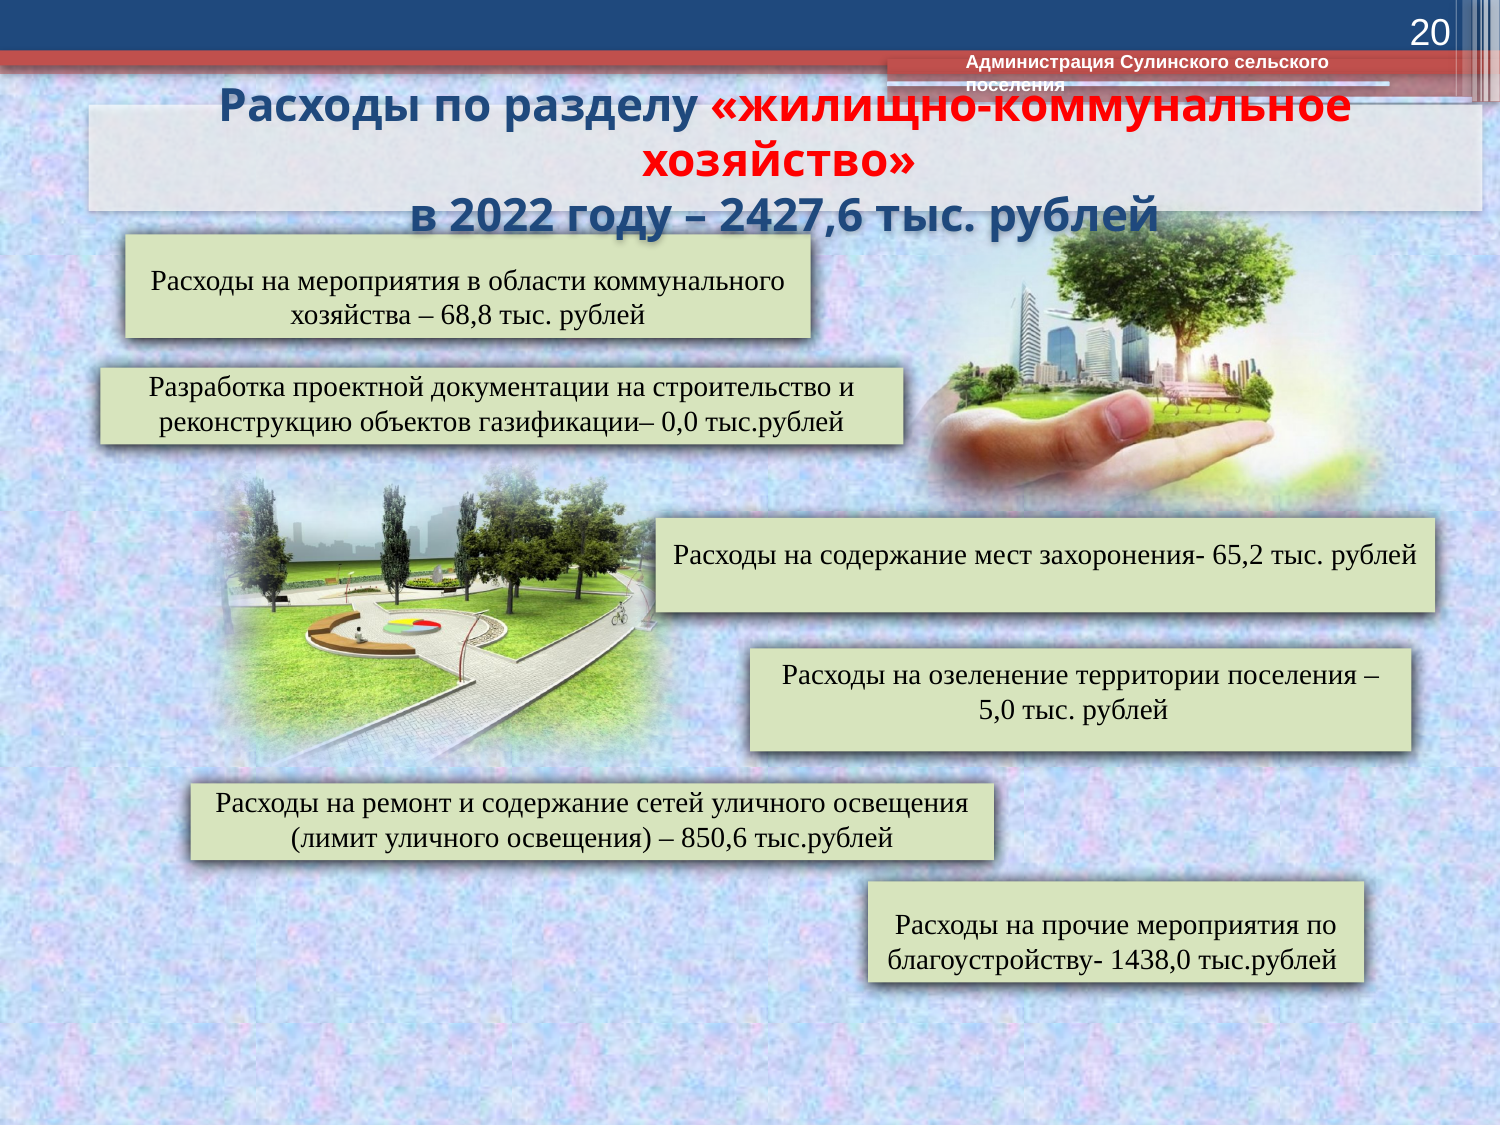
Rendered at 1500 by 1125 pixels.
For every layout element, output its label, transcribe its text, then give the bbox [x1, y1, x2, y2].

text_box Расходы на содержание мест захоронения- 65,2 тыс. рублей [705, 516, 1437, 614]
text_box Администрация Сулинского сельского поселения [950, 42, 1436, 103]
text_box Разработка проектной документации на строительство и реконструкцию объектов газификации– 0,0 тыс.рублей [99, 366, 884, 446]
text_box Расходы на озеленение территории поселения – 5,0 тыс. рублей [748, 647, 1413, 753]
text_box Расходы на ремонт и содержание сетей уличного освещения (лимит уличного освещения) – 850,6 тыс.рублей [189, 782, 995, 862]
picture [0, 74, 1500, 1125]
slide_number 20 [1340, 0, 1466, 61]
text_box Расходы по разделу «жилищно-коммунальное хозяйство» в 2022 году – 2427,6 тыс. рублей [87, 103, 1484, 212]
text_box Расходы на мероприятия в области коммунального хозяйства – 68,8 тыс. рублей [124, 233, 812, 340]
text_box Расходы на прочие мероприятия по благоустройству- 1438,0 тыс.рублей [867, 880, 1366, 984]
